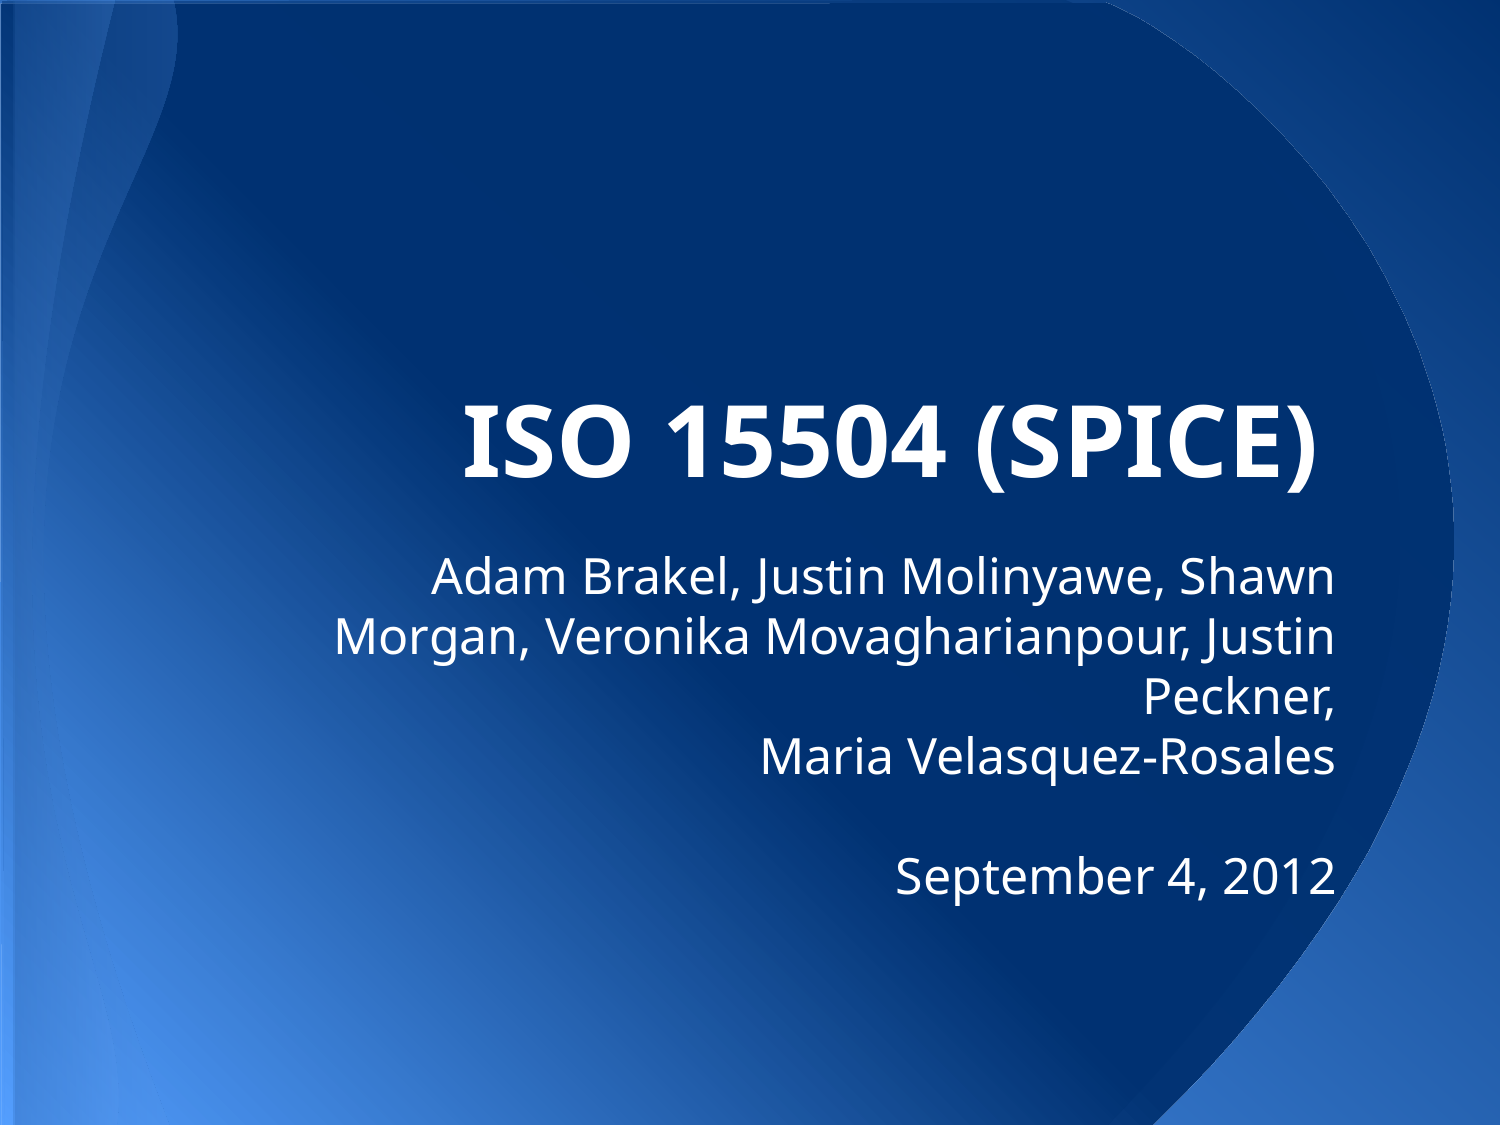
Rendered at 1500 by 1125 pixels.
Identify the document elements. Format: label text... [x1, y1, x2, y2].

title ISO 15504 (SPICE) [177, 294, 1335, 513]
subtitle Adam Brakel, Justin Molinyawe, Shawn Morgan, Veronika Movagharianpour, Justin Peckner, Maria Velasquez-Rosales September 4, 2012 [197, 530, 1353, 1125]
